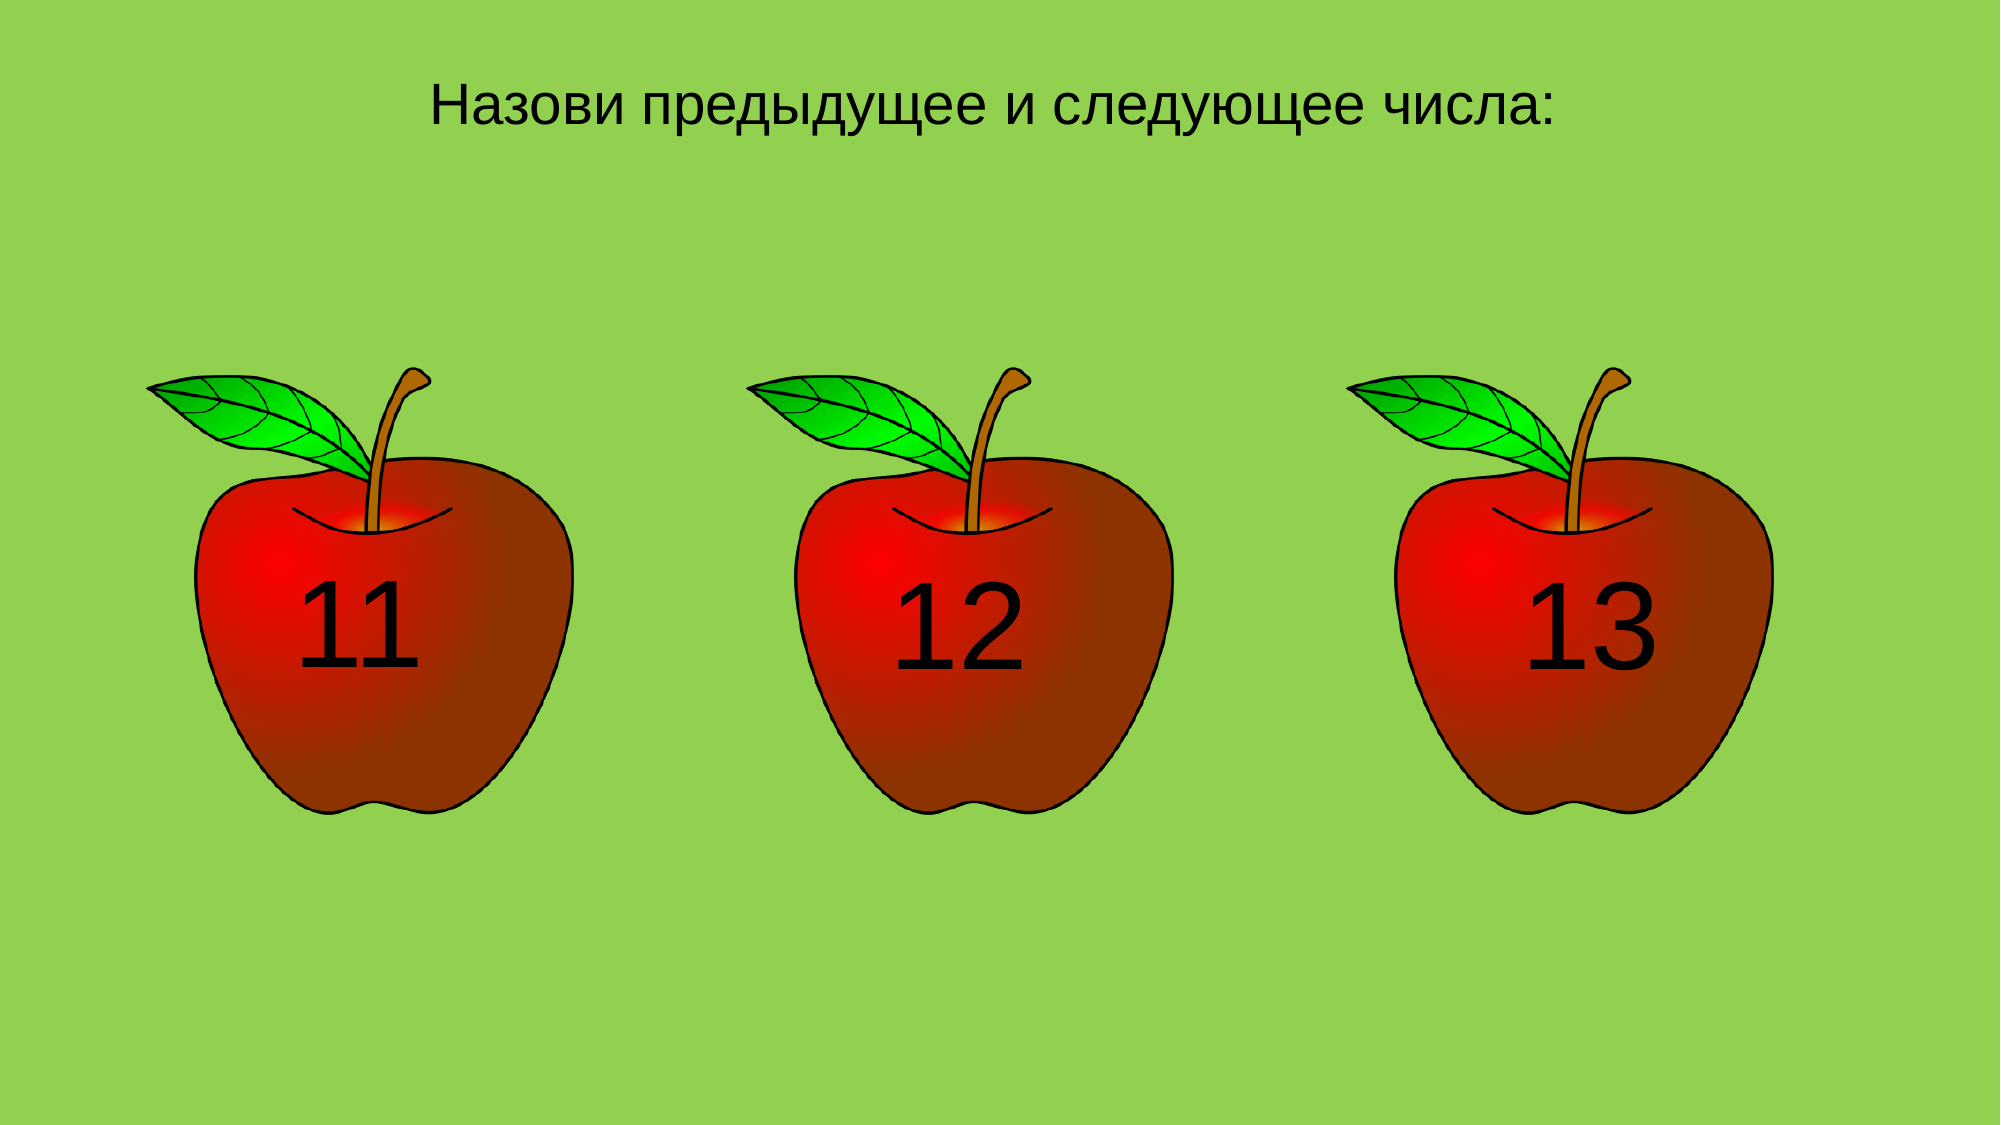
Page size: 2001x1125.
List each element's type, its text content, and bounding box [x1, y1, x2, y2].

text_box Назови предыдущее и следующее числа: [415, 58, 1573, 144]
picture [1310, 339, 1818, 846]
picture [110, 339, 618, 846]
picture [710, 339, 1218, 846]
